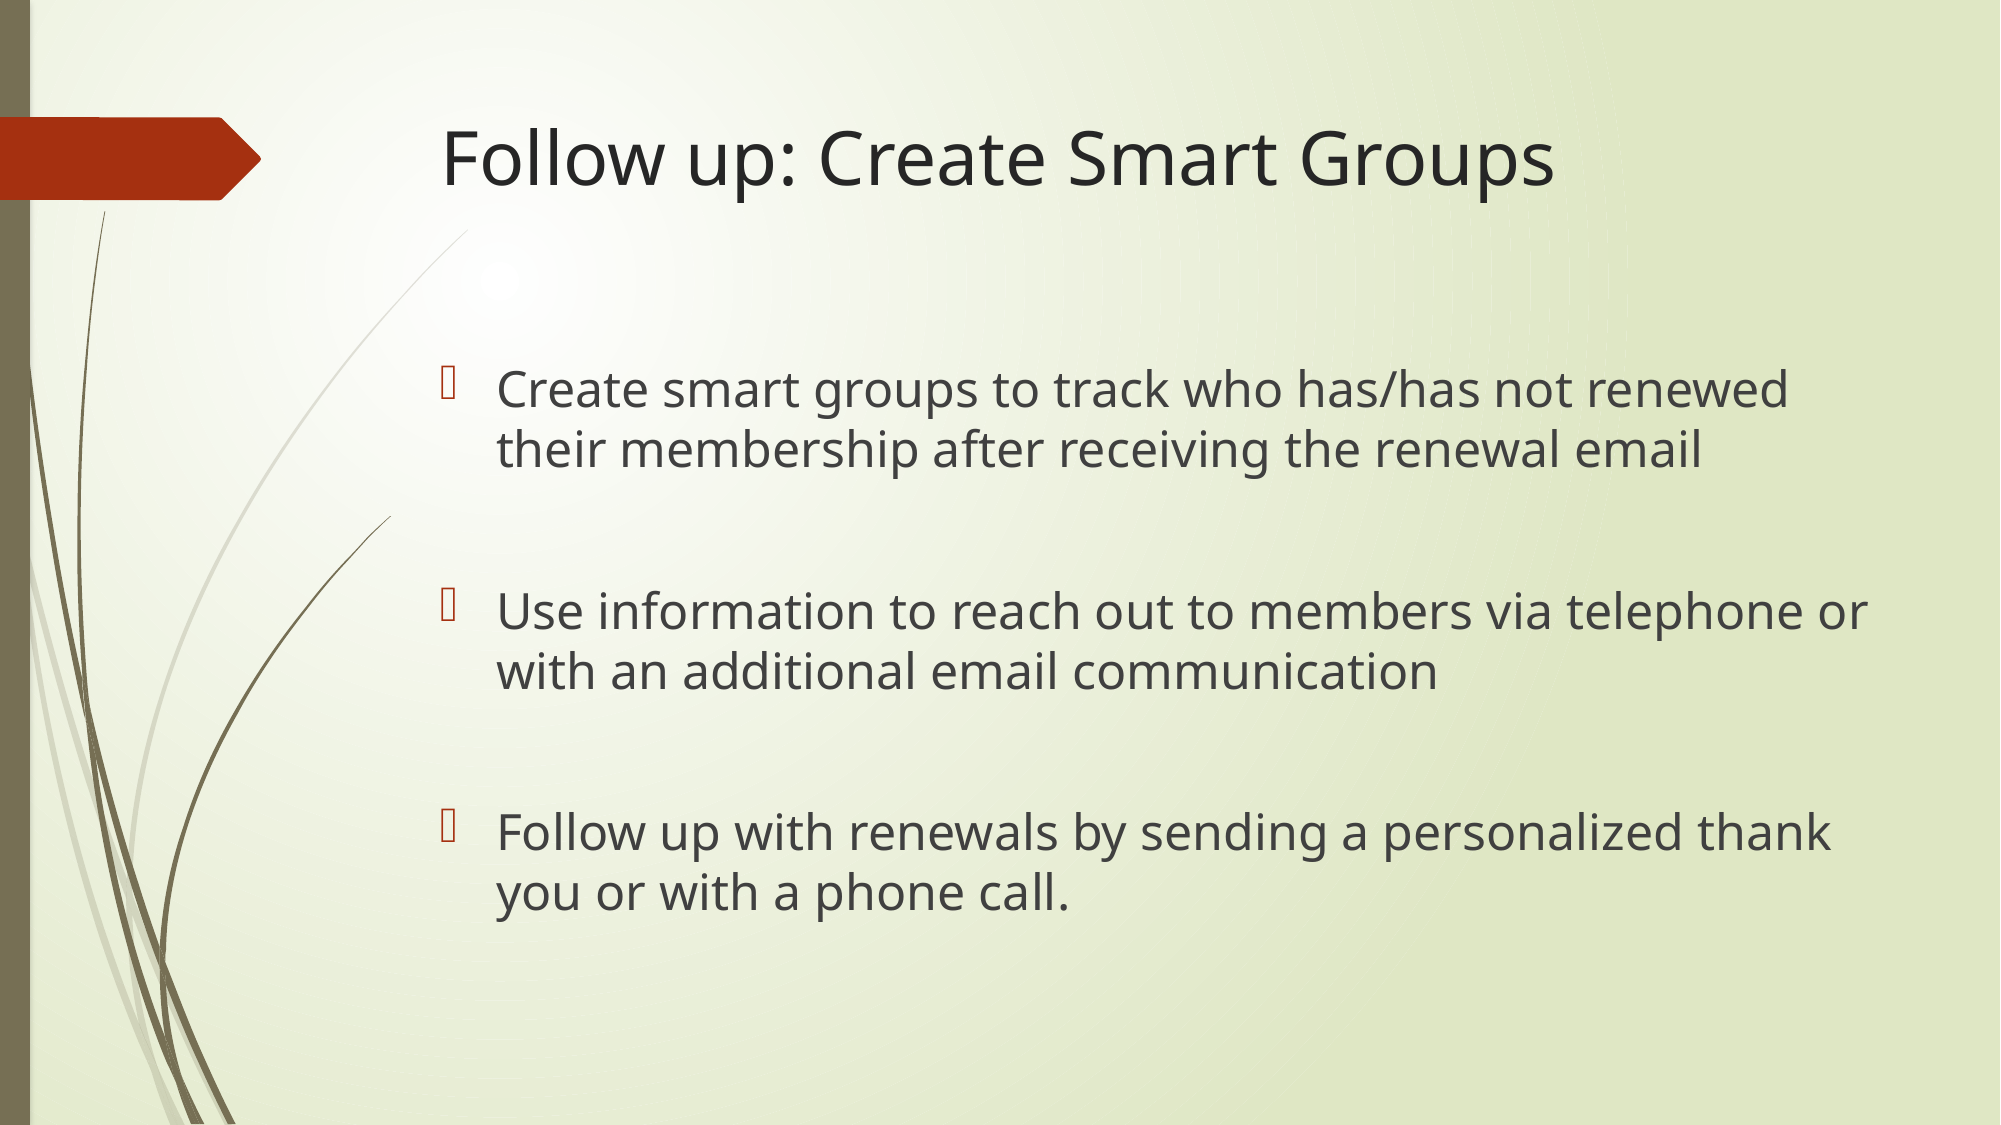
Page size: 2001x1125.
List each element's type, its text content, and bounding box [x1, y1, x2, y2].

title Follow up: Create Smart Groups [425, 102, 1888, 313]
list Create smart groups to track who has/has not renewed their membership after receiving the renewal email Use information to reach out to members via telephone or with an additional email communication Follow up with renewals by sending a personalized thank you or with a phone call. [424, 350, 1888, 970]
